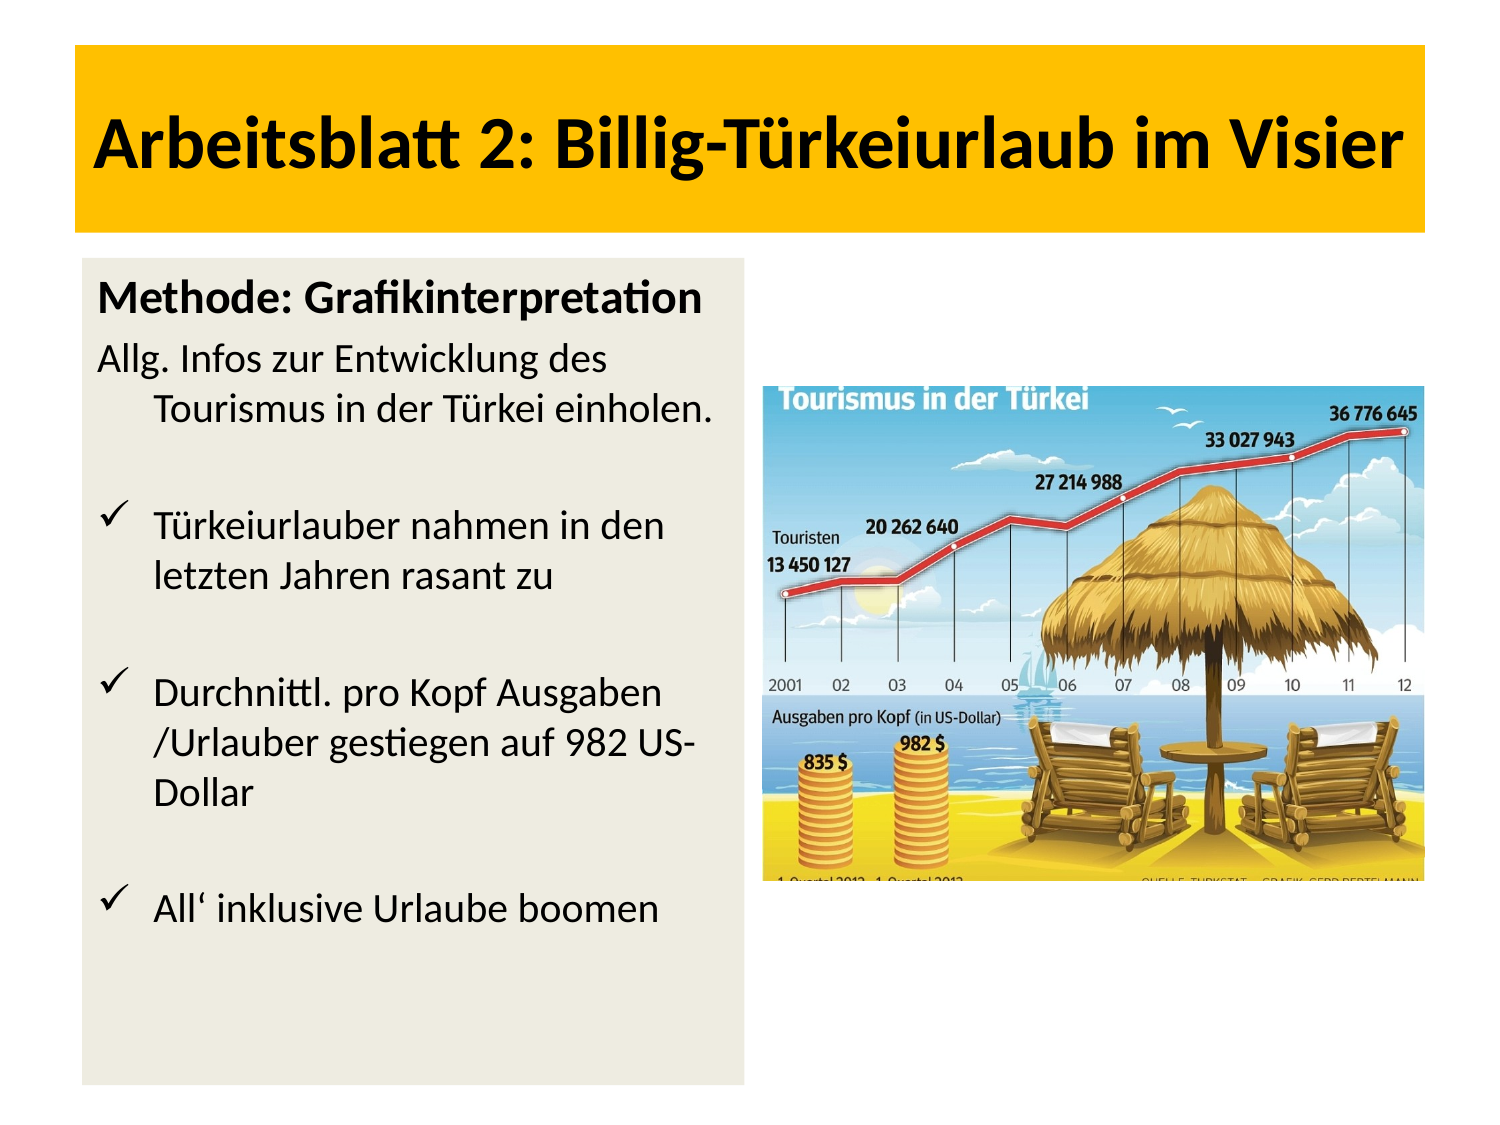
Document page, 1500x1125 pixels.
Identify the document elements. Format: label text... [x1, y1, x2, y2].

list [762, 386, 1426, 882]
list Methode: Grafikinterpretation Allg. Infos zur Entwicklung des Tourismus in der Türkei einholen. Türkeiurlauber nahmen in den letzten Jahren rasant zu Durchnittl. pro Kopf Ausgaben /Urlauber gestiegen auf 982 US-Dollar All‘ inklusive Urlaube boomen [82, 257, 745, 1086]
title Arbeitsblatt 2: Billig-Türkeiurlaub im Visier [75, 45, 1425, 233]
